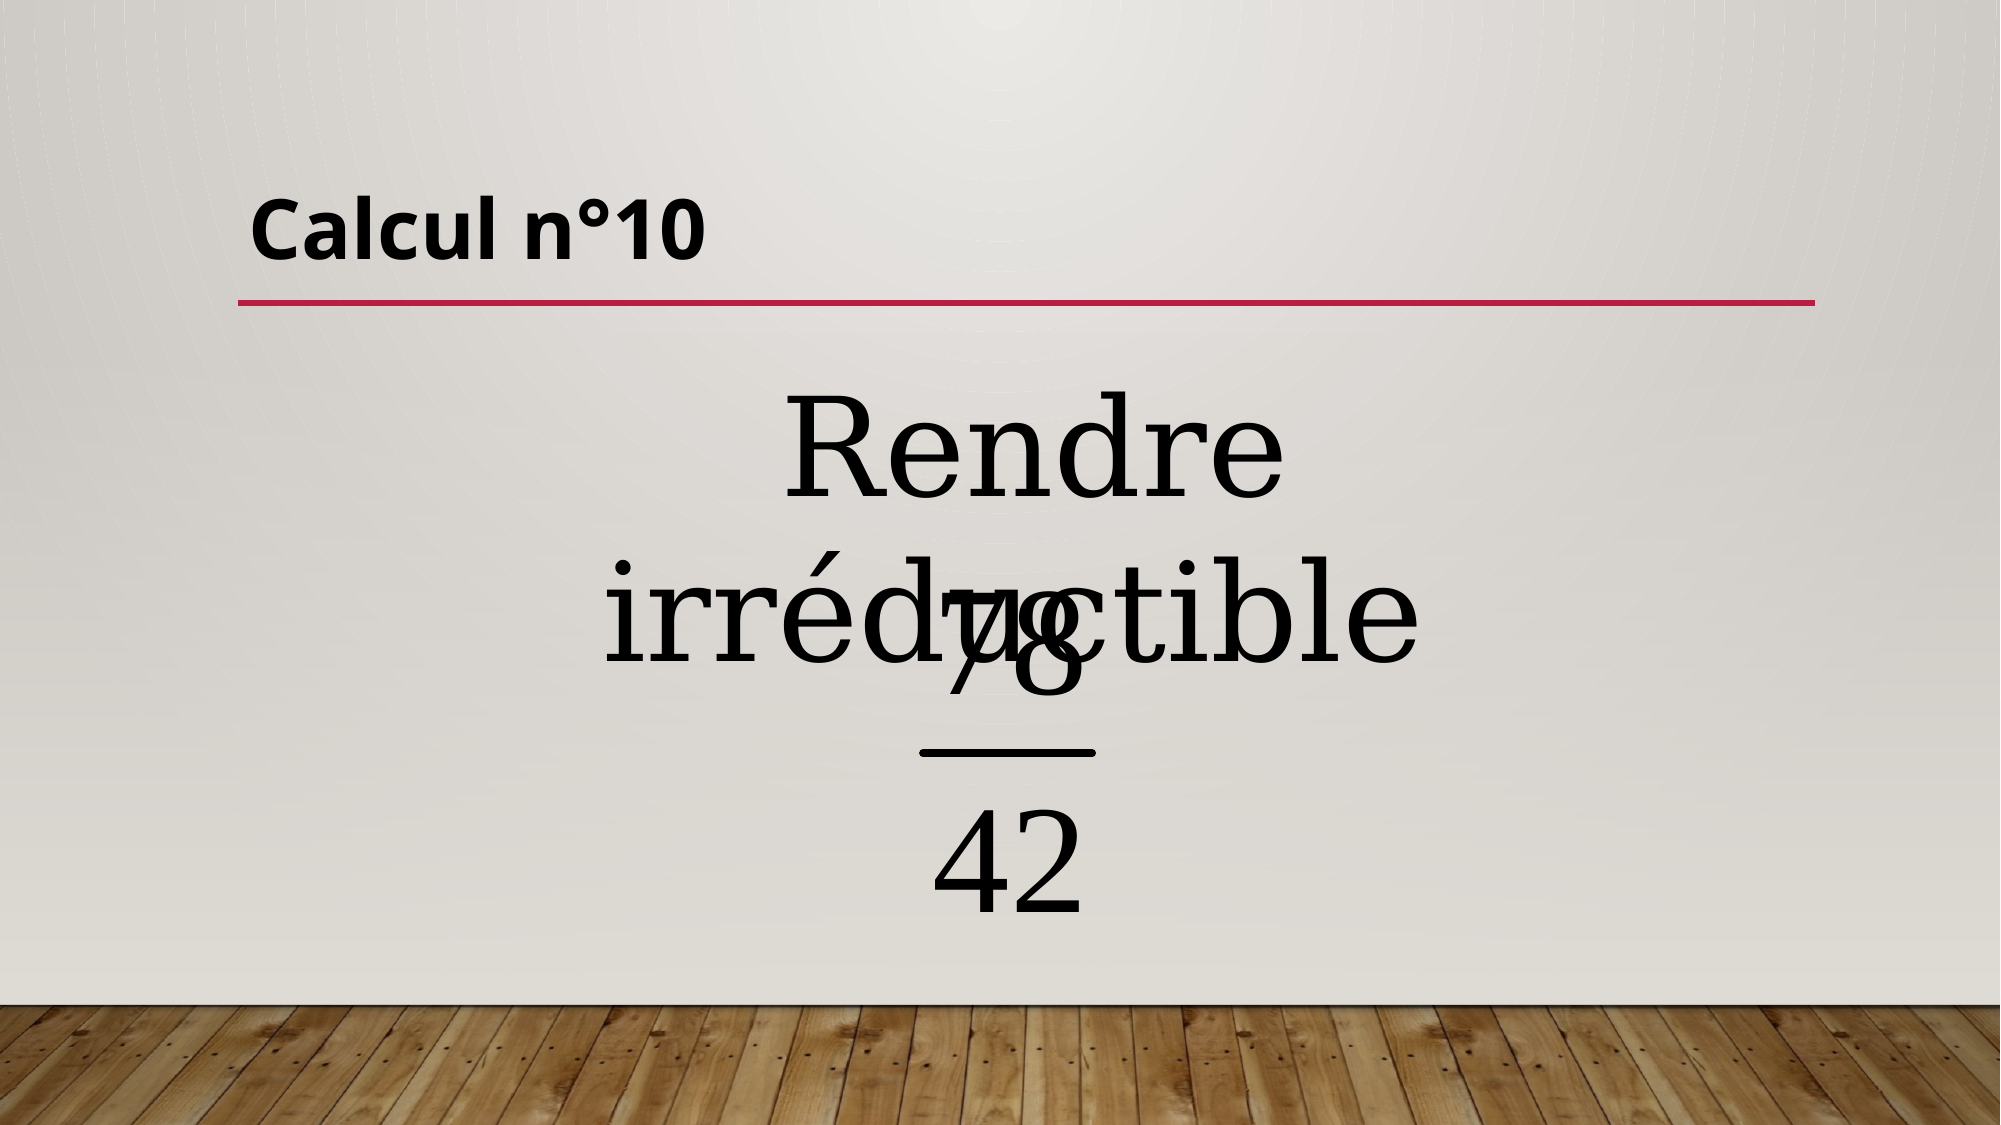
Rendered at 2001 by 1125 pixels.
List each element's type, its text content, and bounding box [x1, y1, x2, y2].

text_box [896, 546, 1130, 947]
picture [0, 1005, 2000, 1125]
text_box Rendre irréductible [428, 351, 1642, 696]
text_box Calcul n°10 [233, 169, 723, 284]
